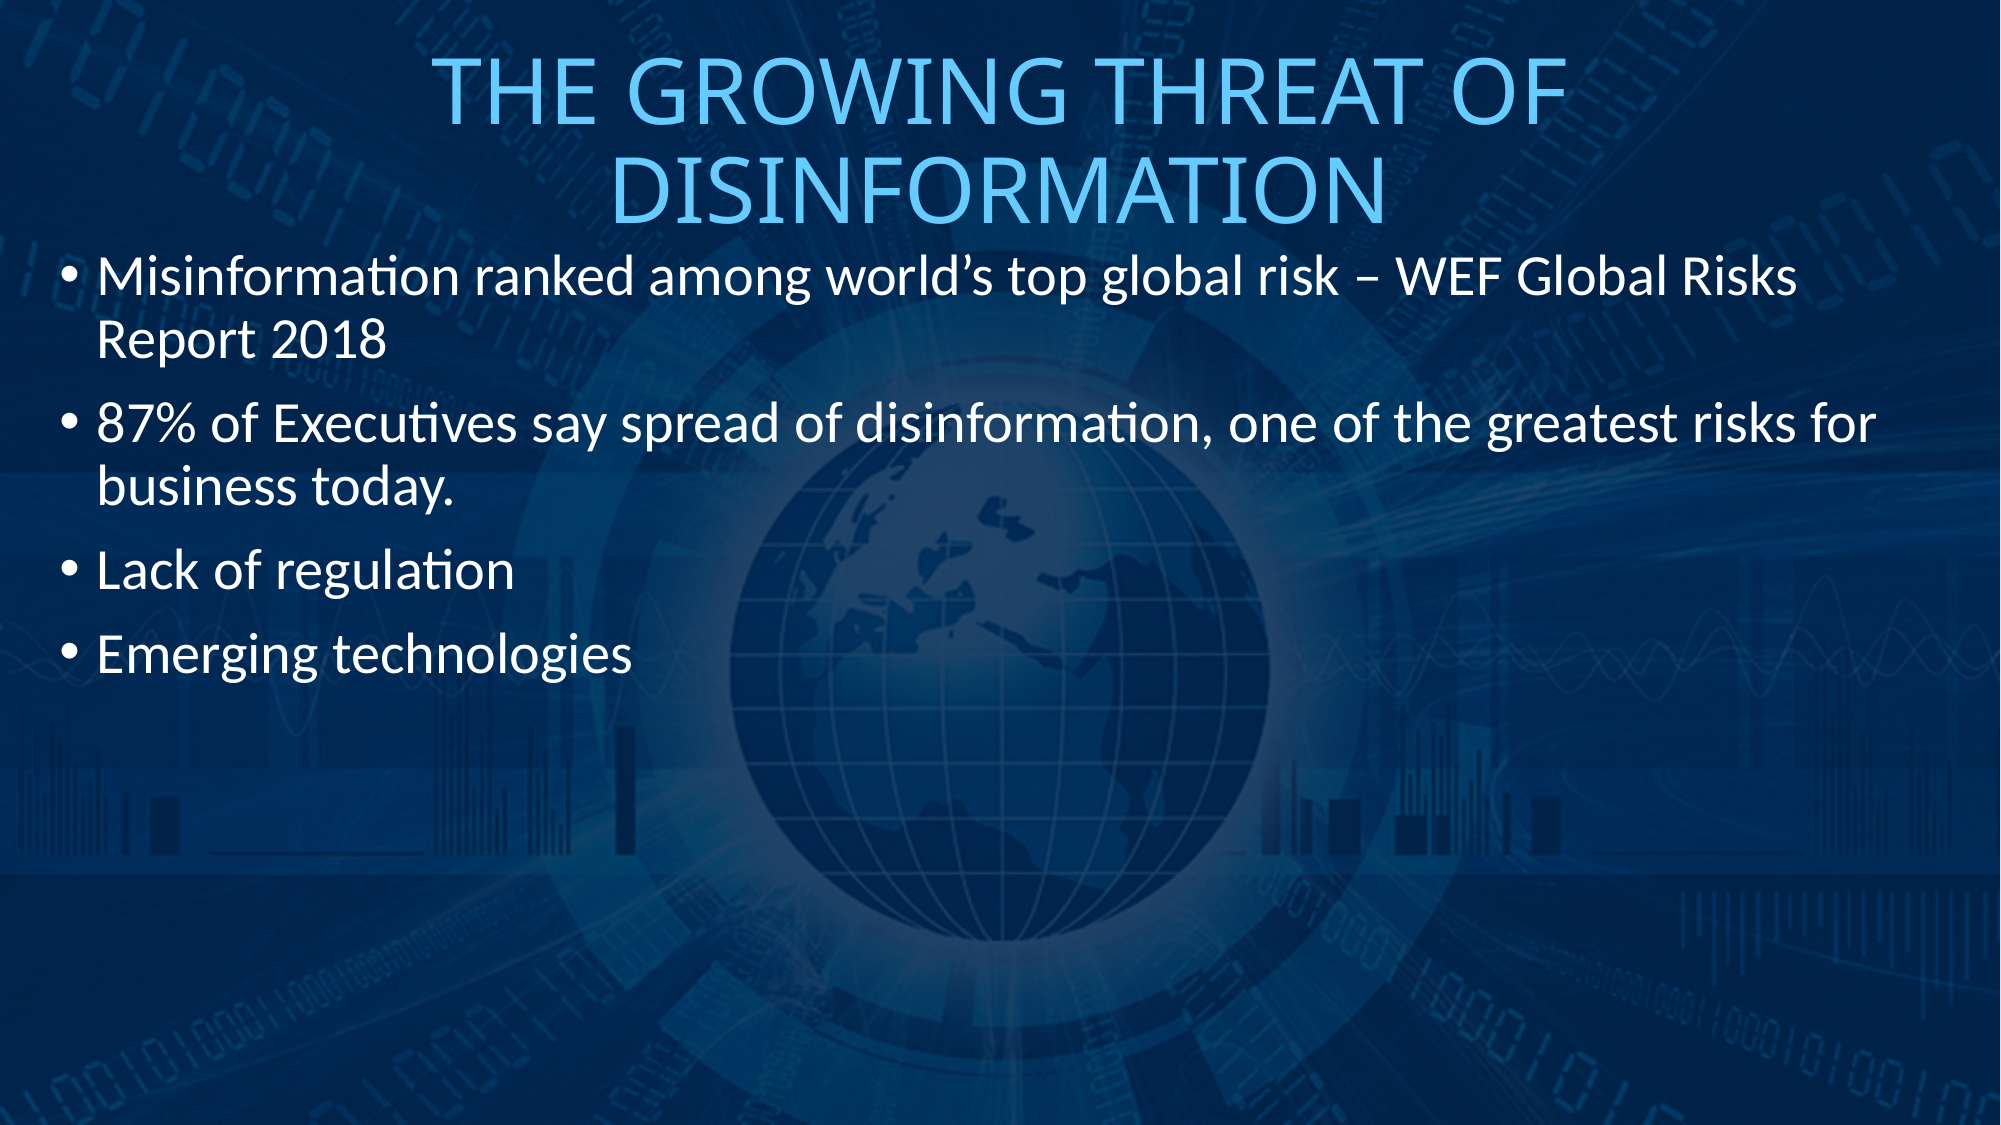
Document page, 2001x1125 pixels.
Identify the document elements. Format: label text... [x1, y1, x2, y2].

picture [0, 0, 2001, 1125]
title THE GROWING THREAT OF DISINFORMATION [100, 50, 1900, 238]
list Misinformation ranked among world’s top global risk – WEF Global Risks Report 2018 87% of Executives say spread of disinformation, one of the greatest risks for business today. Lack of regulation Emerging technologies [44, 238, 1900, 1075]
